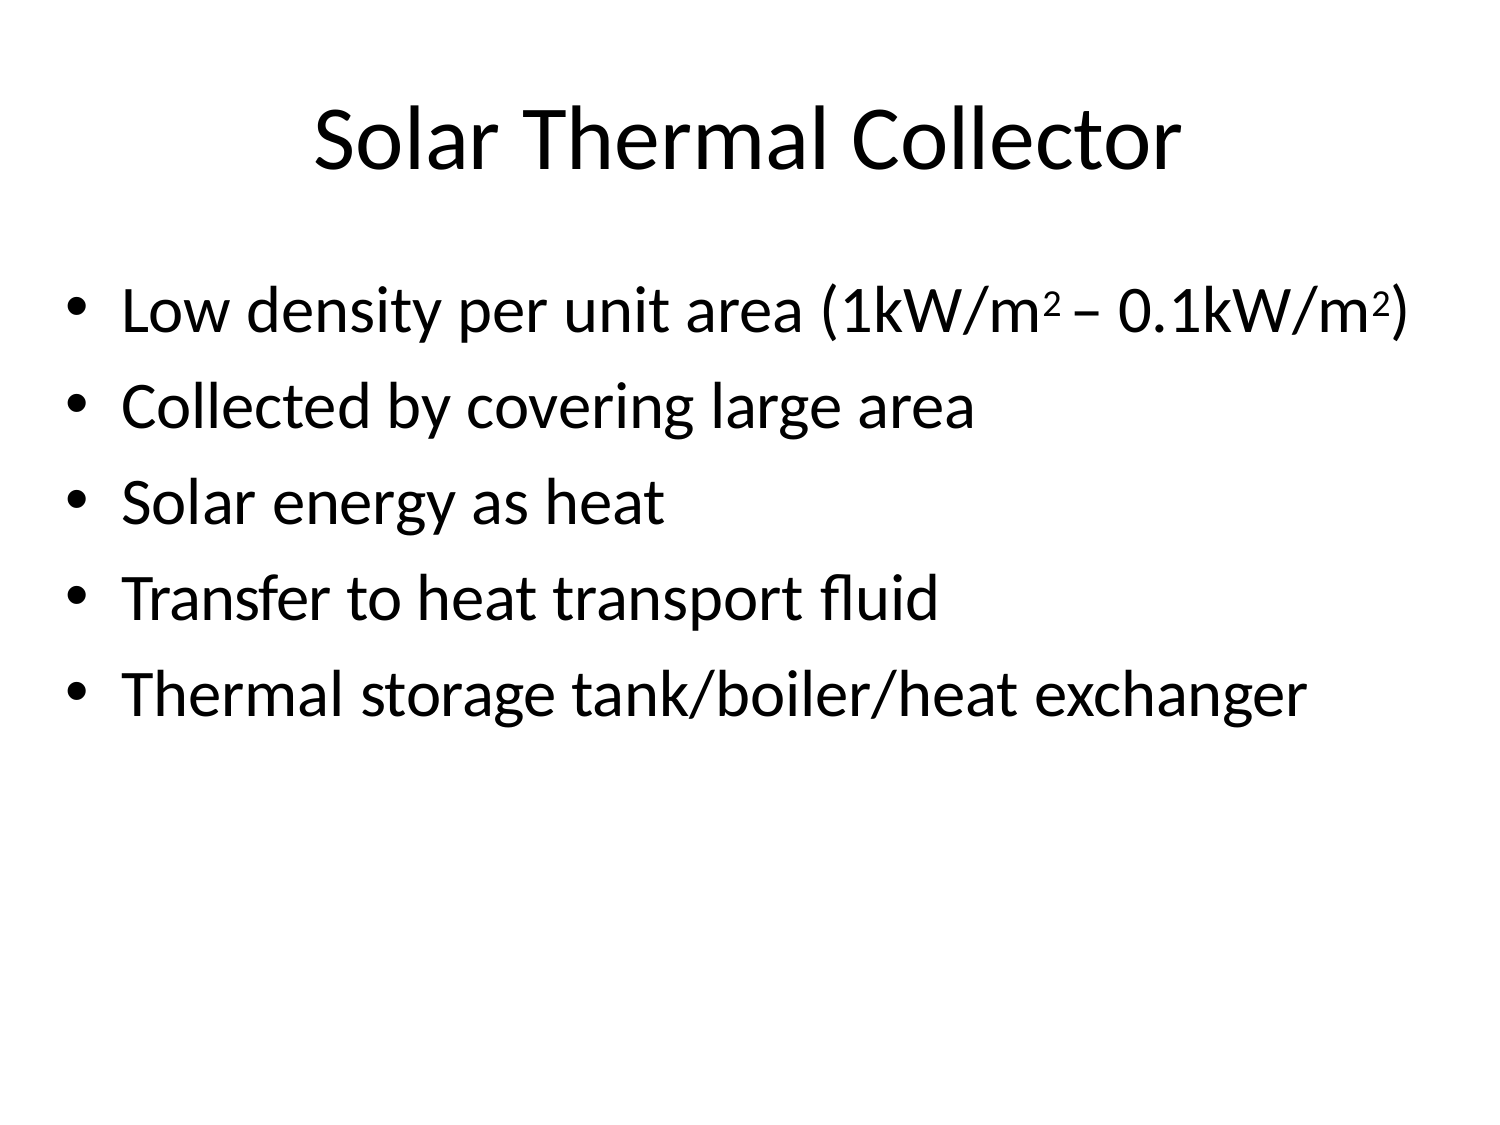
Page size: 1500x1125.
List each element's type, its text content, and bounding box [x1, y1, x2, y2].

text_box Low density per unit area (1kW/m2 – 0.1kW/m2) Collected by covering large area Solar energy as heat Transfer to heat transport fluid Thermal storage tank/boiler/heat exchanger [62, 247, 1432, 730]
title Solar Thermal Collector [311, 75, 1396, 247]
